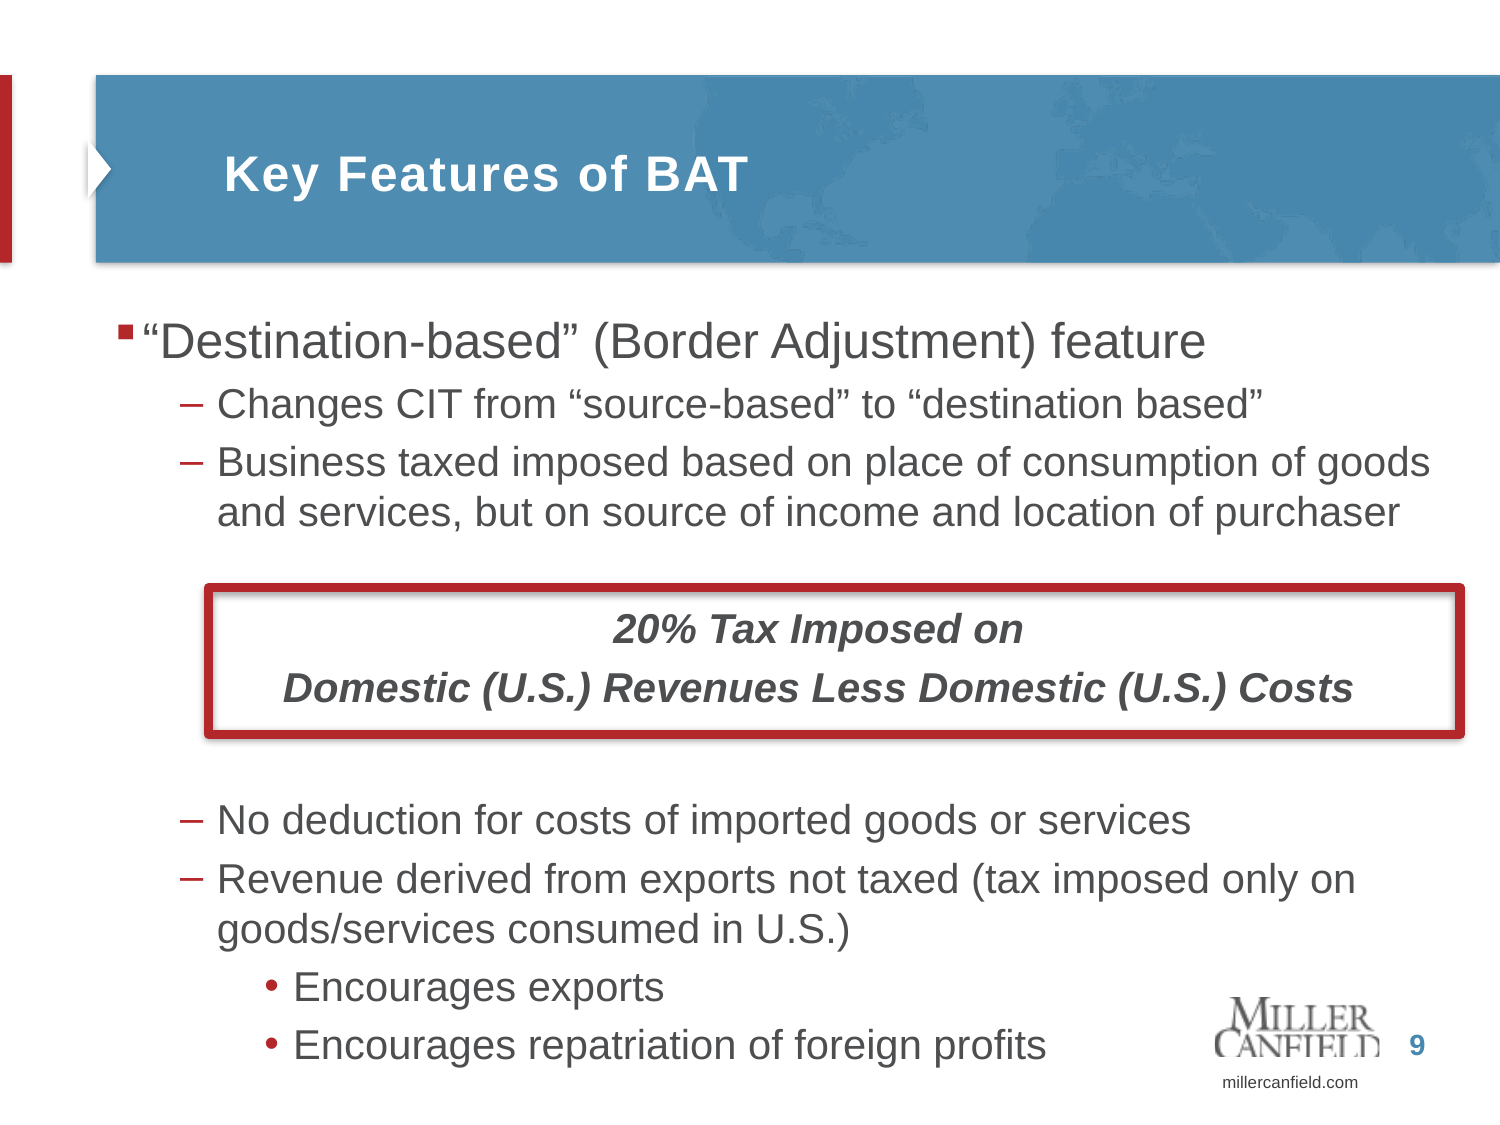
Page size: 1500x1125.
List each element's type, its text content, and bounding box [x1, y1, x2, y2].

text_box [208, 587, 1461, 735]
title Key Features of BAT [208, 110, 1436, 233]
list “Destination-based” (Border Adjustment) feature Changes CIT from “source-based” to “destination based” Business taxed imposed based on place of consumption of goods and services, but on source of income and location of purchaser 20% Tax Imposed on Domestic (U.S.) Revenues Less Domestic (U.S.) Costs No deduction for costs of imported goods or services Revenue derived from exports not taxed (tax imposed only on goods/services consumed in U.S.) Encourages exports Encourages repatriation of foreign profits [99, 301, 1473, 1034]
slide_number 9 [1394, 1018, 1461, 1079]
